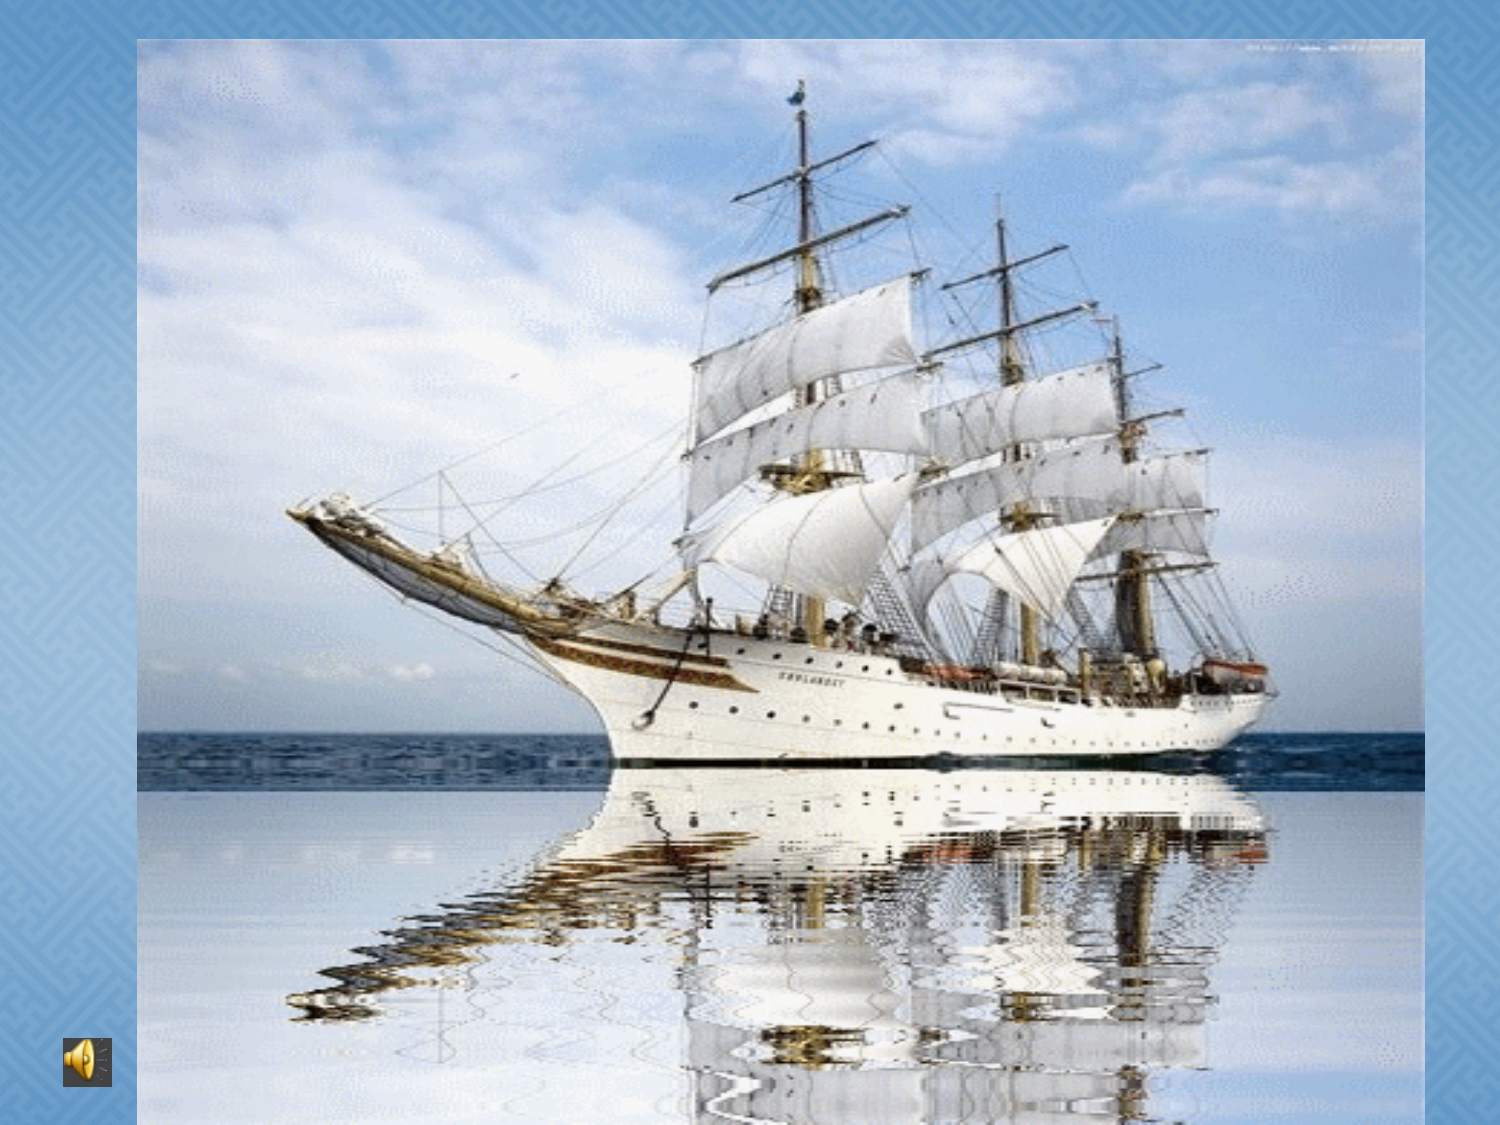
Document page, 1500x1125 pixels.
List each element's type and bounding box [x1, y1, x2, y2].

list [136, 39, 1426, 1125]
picture [61, 1036, 113, 1088]
